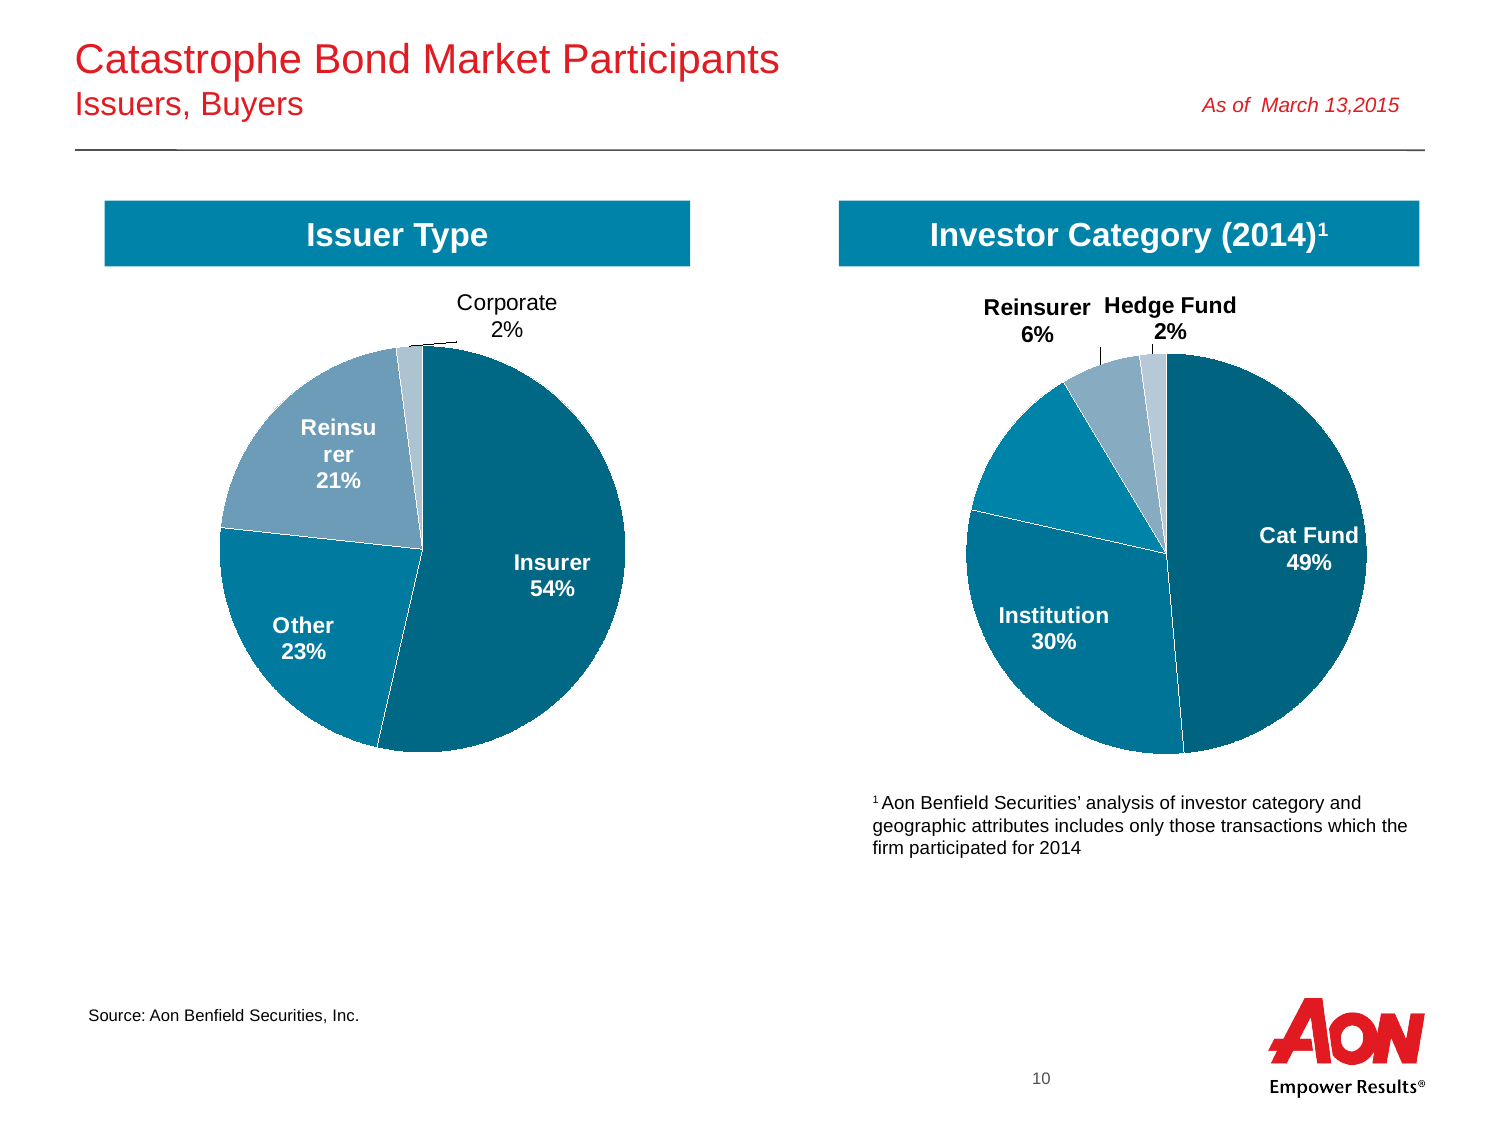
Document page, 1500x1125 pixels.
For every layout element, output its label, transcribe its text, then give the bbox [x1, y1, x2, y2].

text_box Issuer Type [104, 200, 691, 267]
text_box Source: Aon Benfield Securities, Inc. [73, 997, 728, 1032]
text_box Investor Category (2014)1 [838, 200, 1420, 267]
text_box 1 Aon Benfield Securities’ analysis of investor category and geographic attributes includes only those transactions which the firm participated for 2014 [858, 797, 1441, 911]
title Catastrophe Bond Market Participants Issuers, Buyers [74, 36, 1425, 123]
chart [839, 275, 1472, 790]
picture [1268, 998, 1425, 1098]
chart [106, 284, 712, 788]
text_box As of March 13,2015 [1187, 84, 1415, 125]
